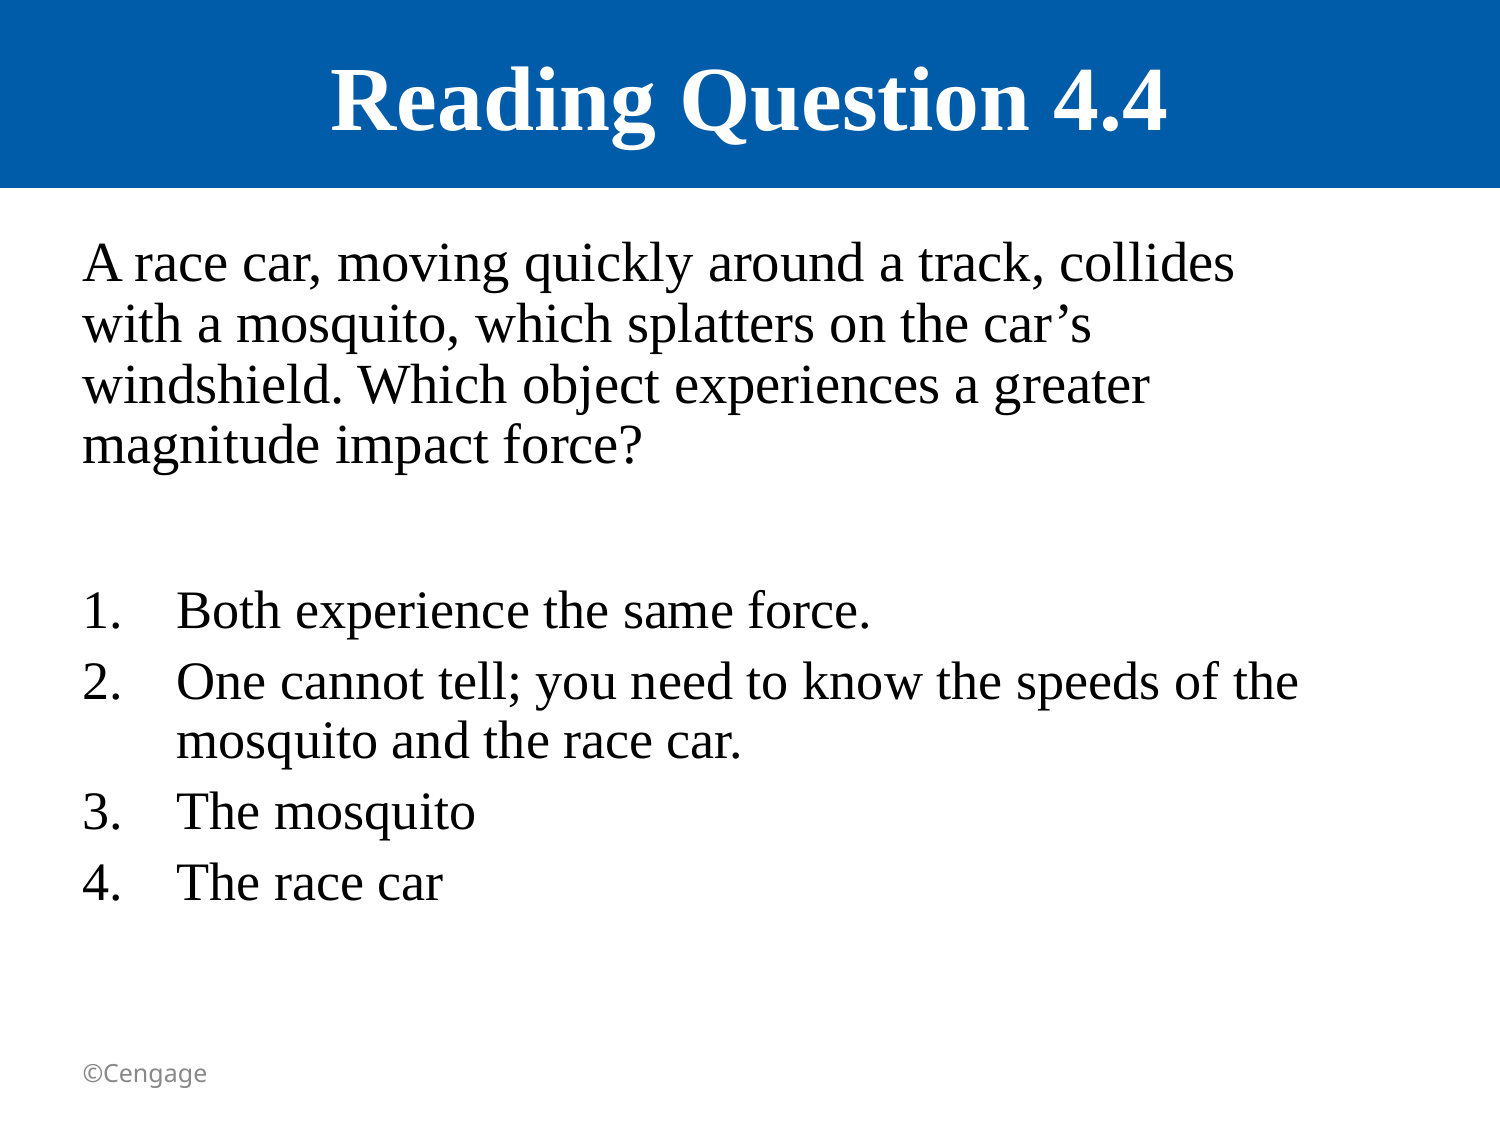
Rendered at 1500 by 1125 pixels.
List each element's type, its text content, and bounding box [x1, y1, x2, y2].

picture [0, 0, 1500, 188]
title Reading Question 4.4 [74, 1, 1426, 187]
list Both experience the same force. One cannot tell; you need to know the speeds of the mosquito and the race car. The mosquito The race car [74, 574, 1367, 945]
text_box ©Cengage [75, 1050, 550, 1096]
text_box A race car, moving quickly around a track, collides with a mosquito, which splatters on the car’s windshield. Which object experiences a greater magnitude impact force? [75, 224, 1325, 485]
